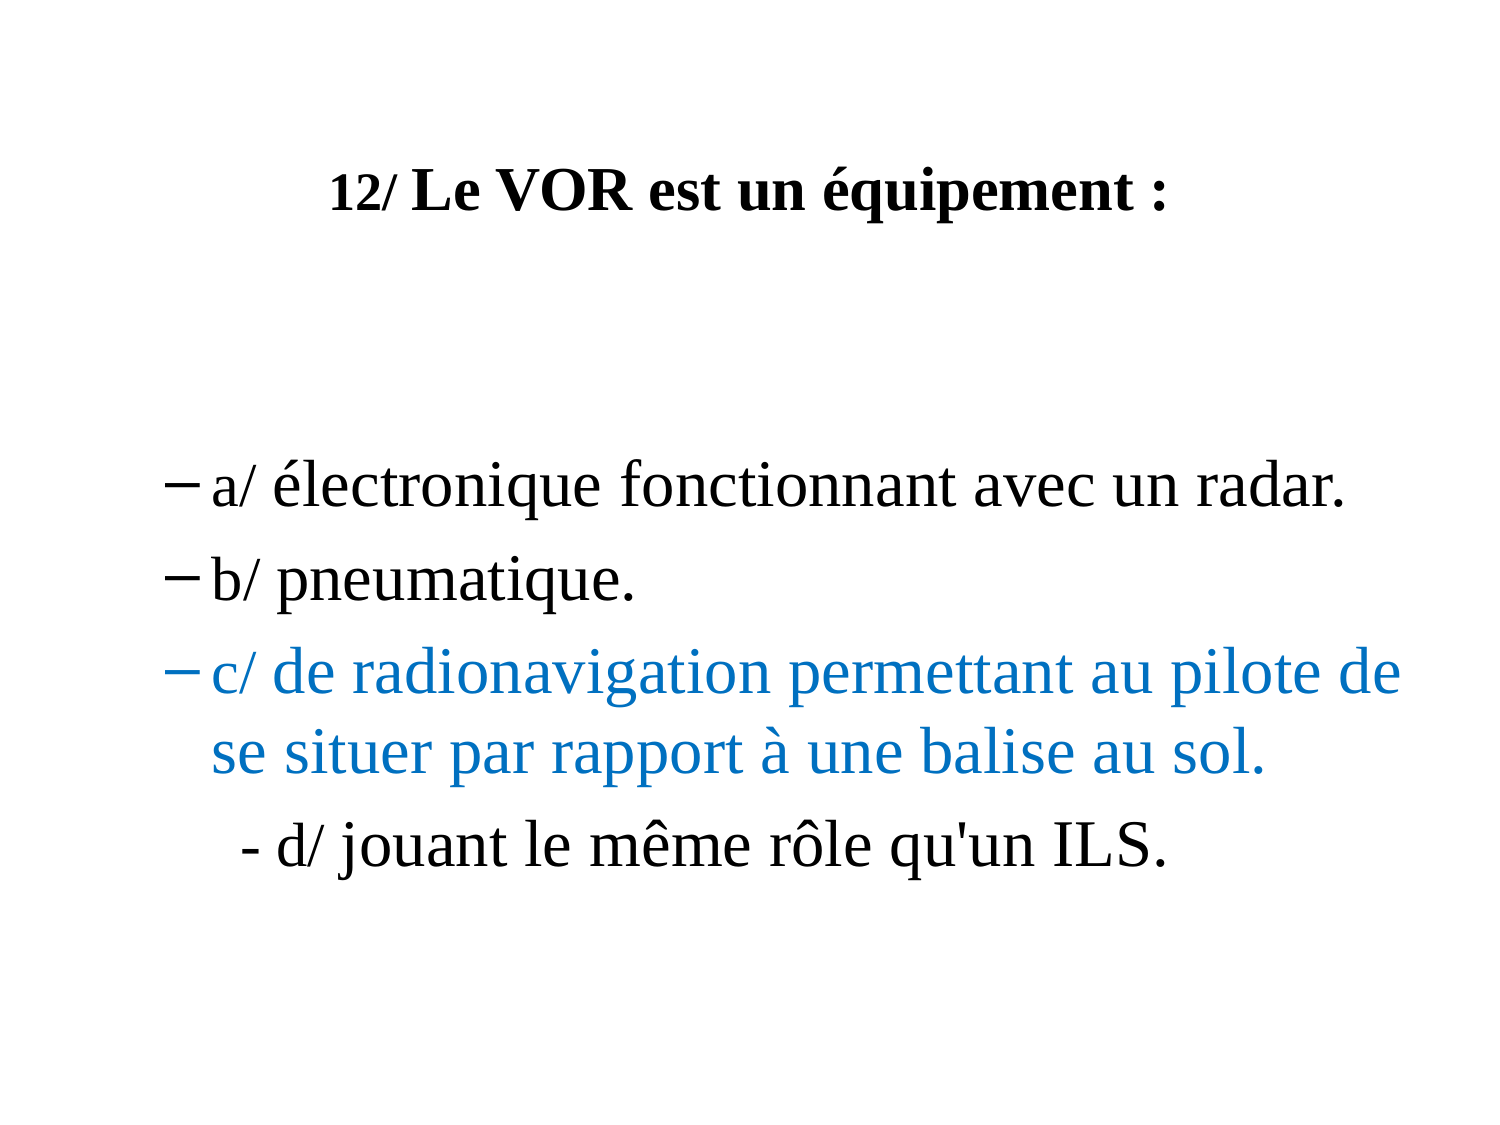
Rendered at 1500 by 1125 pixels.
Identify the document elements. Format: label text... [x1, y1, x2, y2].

title 12/ Le VOR est un équipement : [75, 45, 1425, 327]
list a/ électronique fonctionnant avec un radar. b/ pneumatique. c/ de radionavigation permettant au pilote de se situer par rapport à une balise au sol. - d/ jouant le même rôle qu'un ILS. [75, 432, 1425, 1005]
